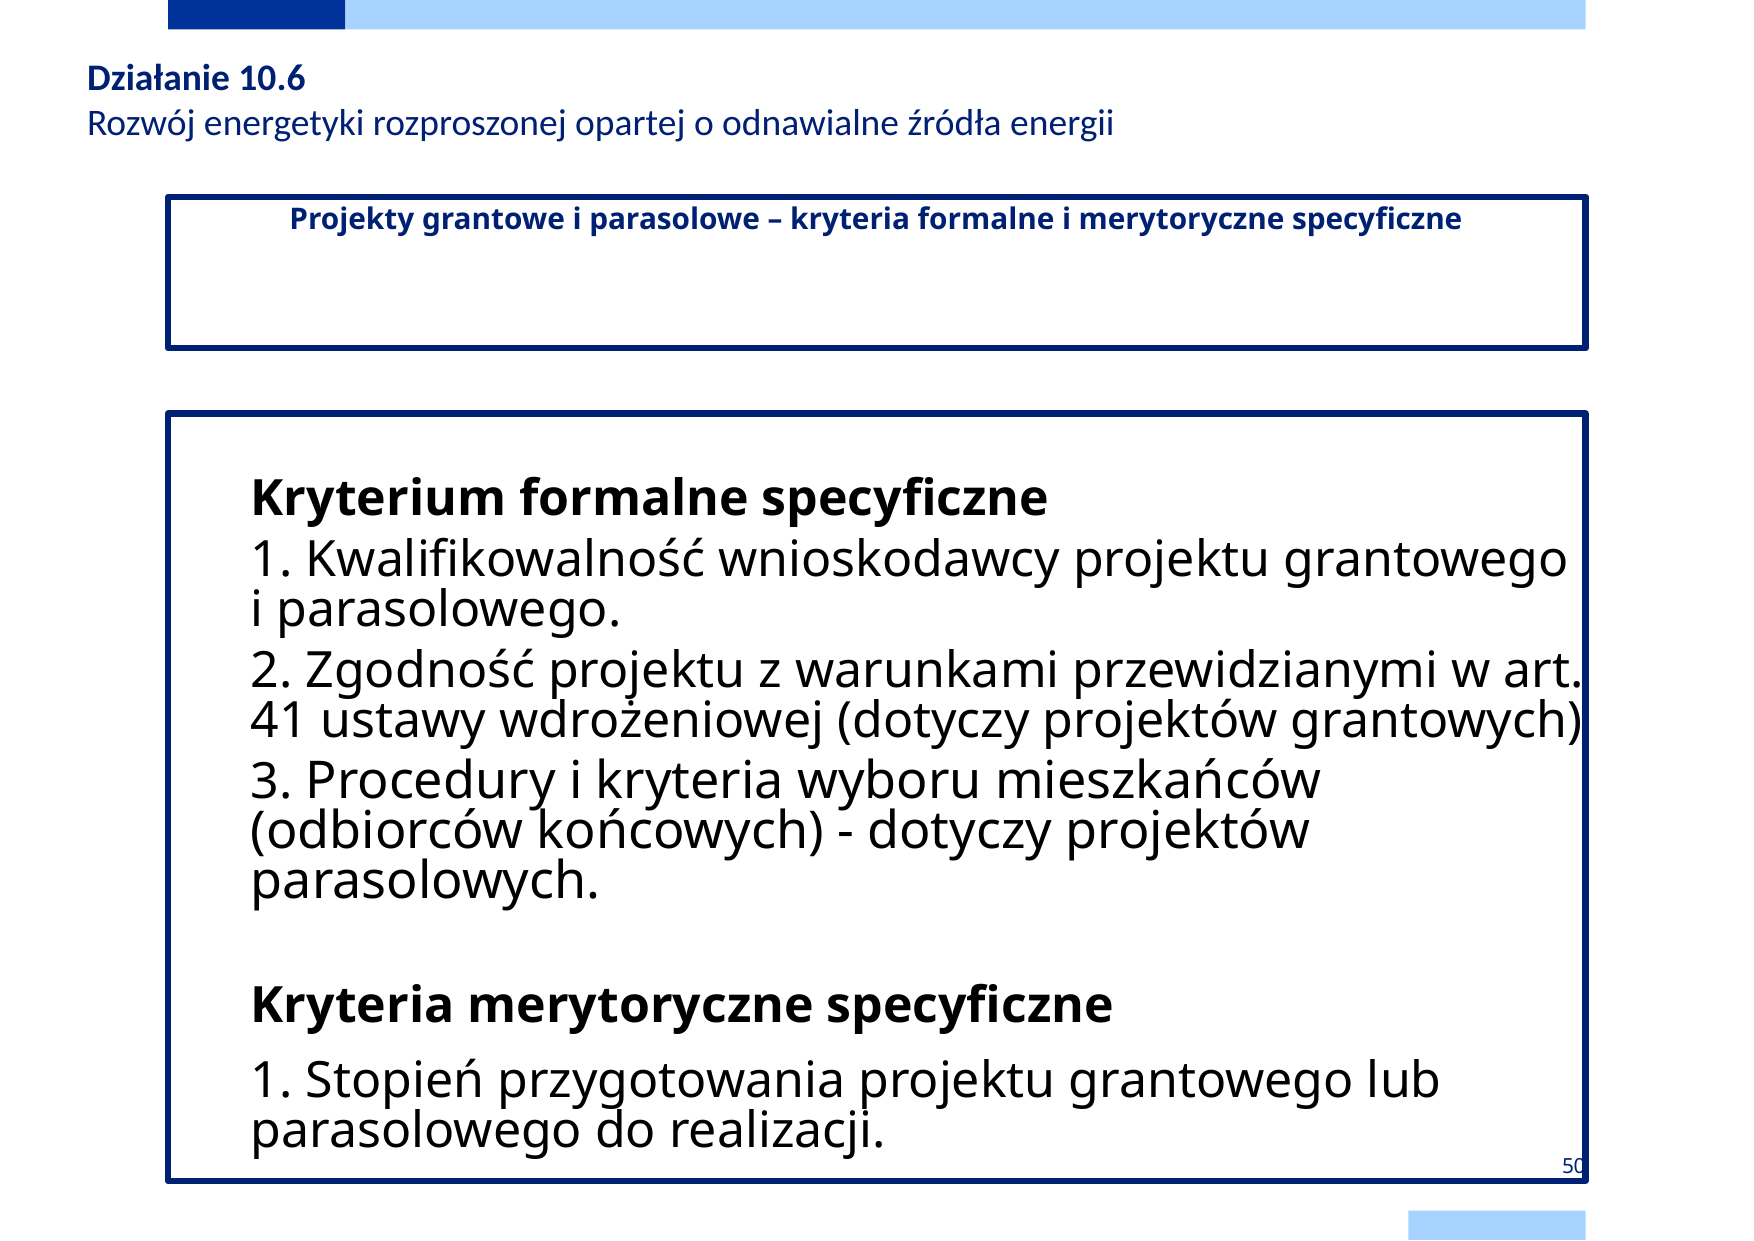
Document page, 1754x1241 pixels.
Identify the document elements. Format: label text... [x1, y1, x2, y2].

title Projekty grantowe i parasolowe – kryteria formalne i merytoryczne specyficzne [168, 196, 1586, 349]
text_box Działanie 10.6 Rozwój energetyki rozproszonej opartej o odnawialne źródła energii [72, 45, 1586, 150]
list Kryterium formalne specyficzne 1. Kwalifikowalność wnioskodawcy projektu grantowego i parasolowego. 2. Zgodność projektu z warunkami przewidzianymi w art. 41 ustawy wdrożeniowej (dotyczy projektów grantowych) 3. Procedury i kryteria wyboru mieszkańców (odbiorców końcowych) - dotyczy projektów parasolowych. Kryteria merytoryczne specyficzne 1. Stopień przygotowania projektu grantowego lub parasolowego do realizacji. [168, 413, 1586, 1182]
slide_number 50 [1408, 1151, 1586, 1182]
